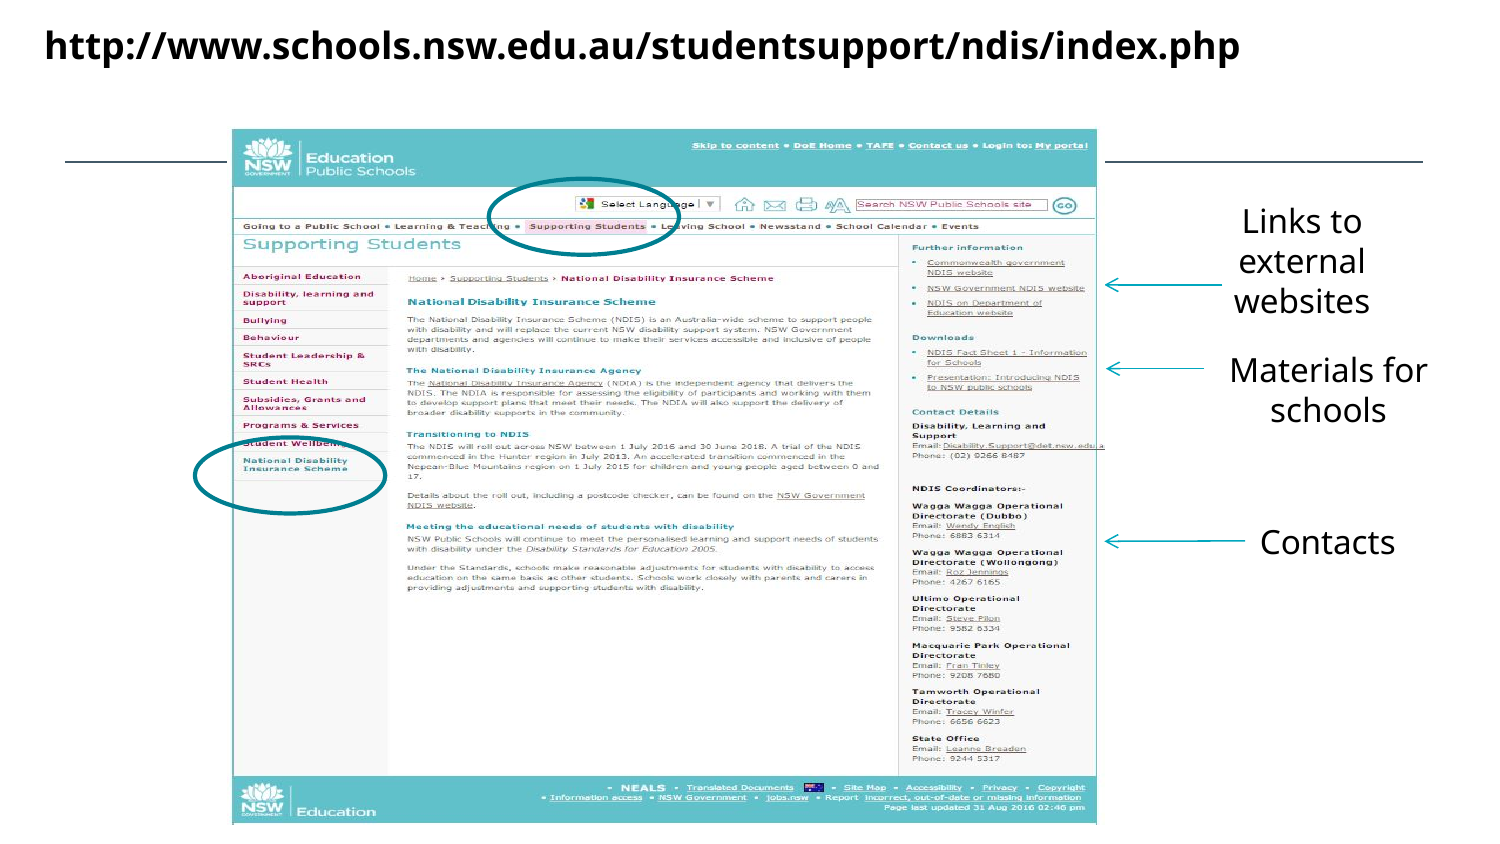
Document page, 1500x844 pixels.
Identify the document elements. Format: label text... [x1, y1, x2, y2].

text_box Materials for schools [1202, 341, 1455, 437]
text_box Contacts [1245, 513, 1488, 569]
text_box Links to external websites [1187, 193, 1418, 328]
text_box [192, 446, 222, 505]
text_box http://www.schools.nsw.edu.au/studentsupport/ndis/index.php [29, 14, 1329, 74]
picture [227, 126, 1105, 825]
